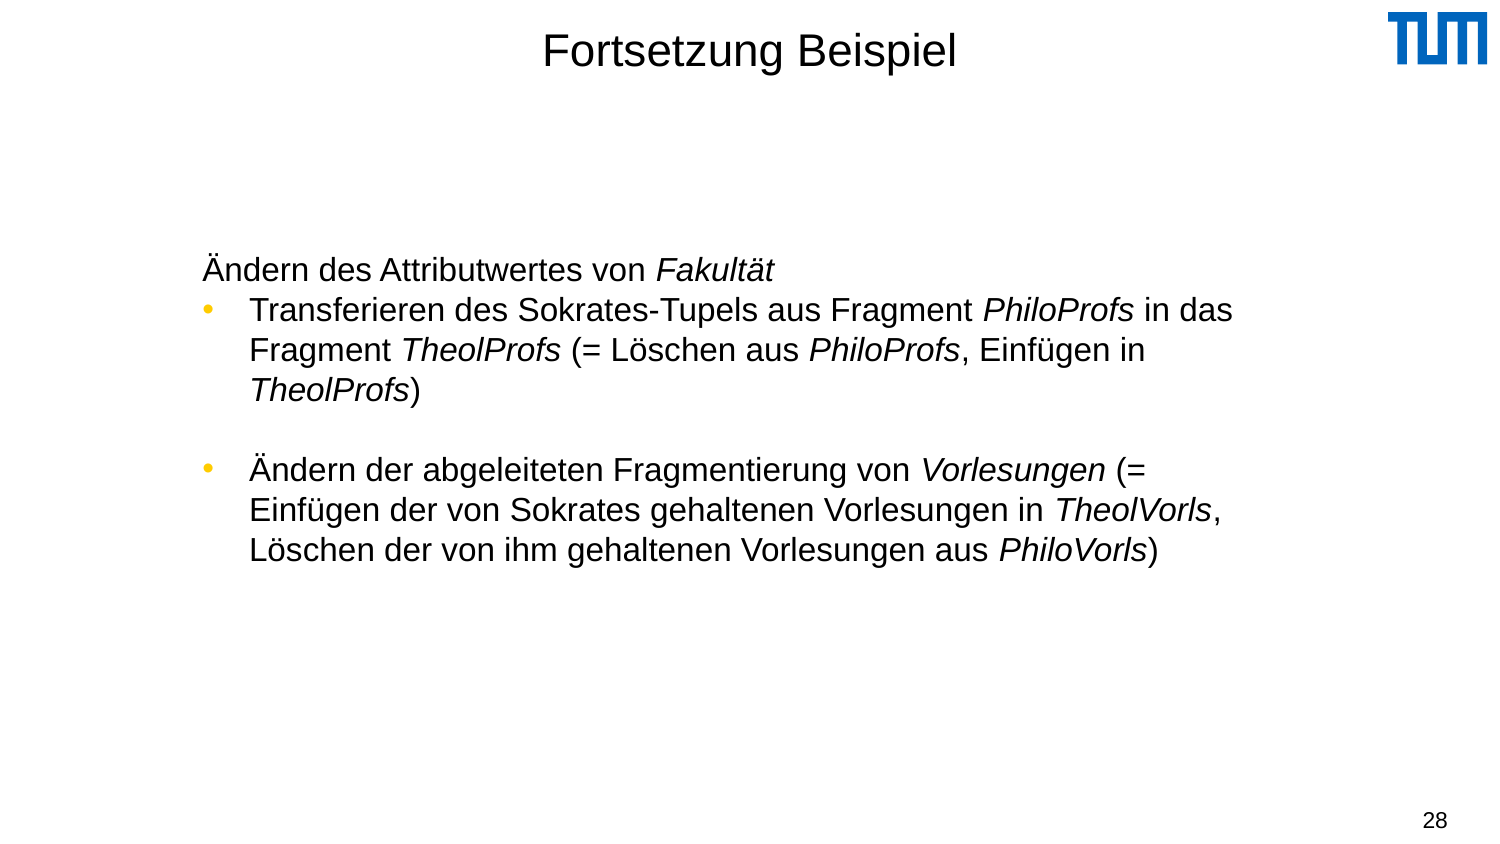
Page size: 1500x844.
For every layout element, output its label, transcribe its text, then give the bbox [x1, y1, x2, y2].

title Fortsetzung Beispiel [0, 0, 1500, 141]
slide_number 28 [1111, 796, 1448, 842]
list Ändern des Attributwertes von Fakultät Transferieren des Sokrates-Tupels aus Fragment PhiloProfs in das Fragment TheolProfs (= Löschen aus PhiloProfs, Einfügen in TheolProfs) Ändern der abgeleiteten Fragmentierung von Vorlesungen (= Einfügen der von Sokrates gehaltenen Vorlesungen in TheolVorls, Löschen der von ihm gehaltenen Vorlesungen aus PhiloVorls) [187, 241, 1266, 739]
